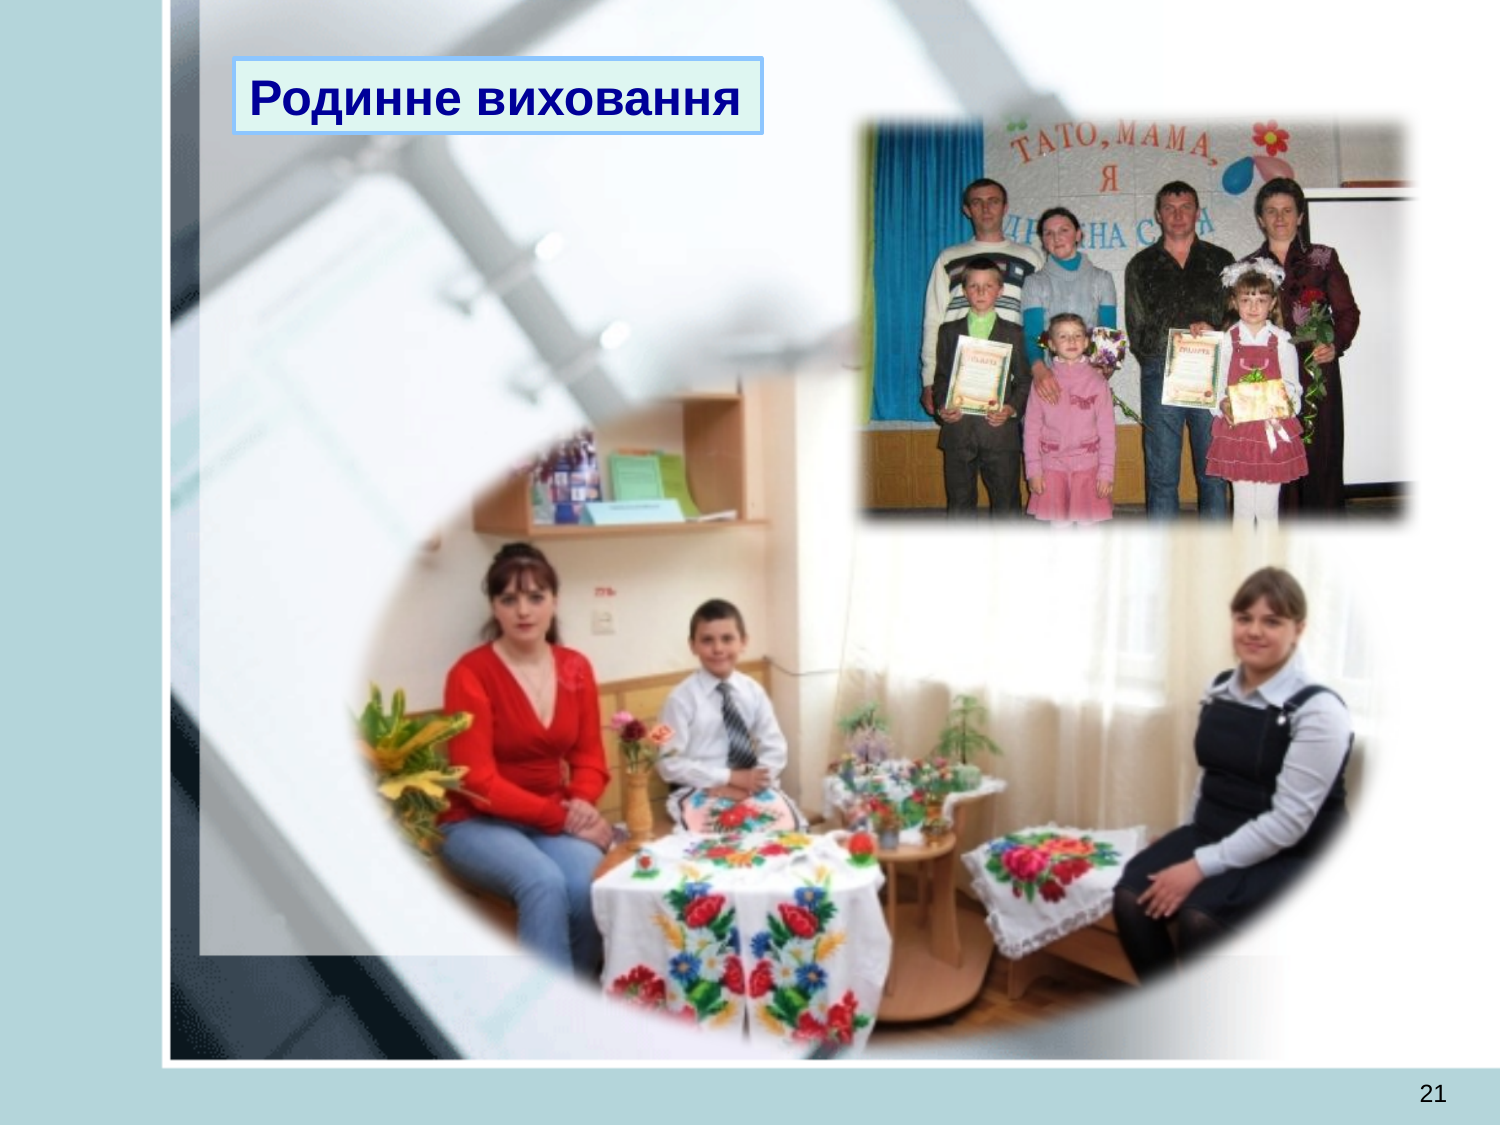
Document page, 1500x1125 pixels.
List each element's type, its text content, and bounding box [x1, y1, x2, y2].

text_box Родинне виховання [232, 56, 764, 135]
picture [0, 0, 1500, 1125]
slide_number 21 [1112, 1070, 1463, 1125]
